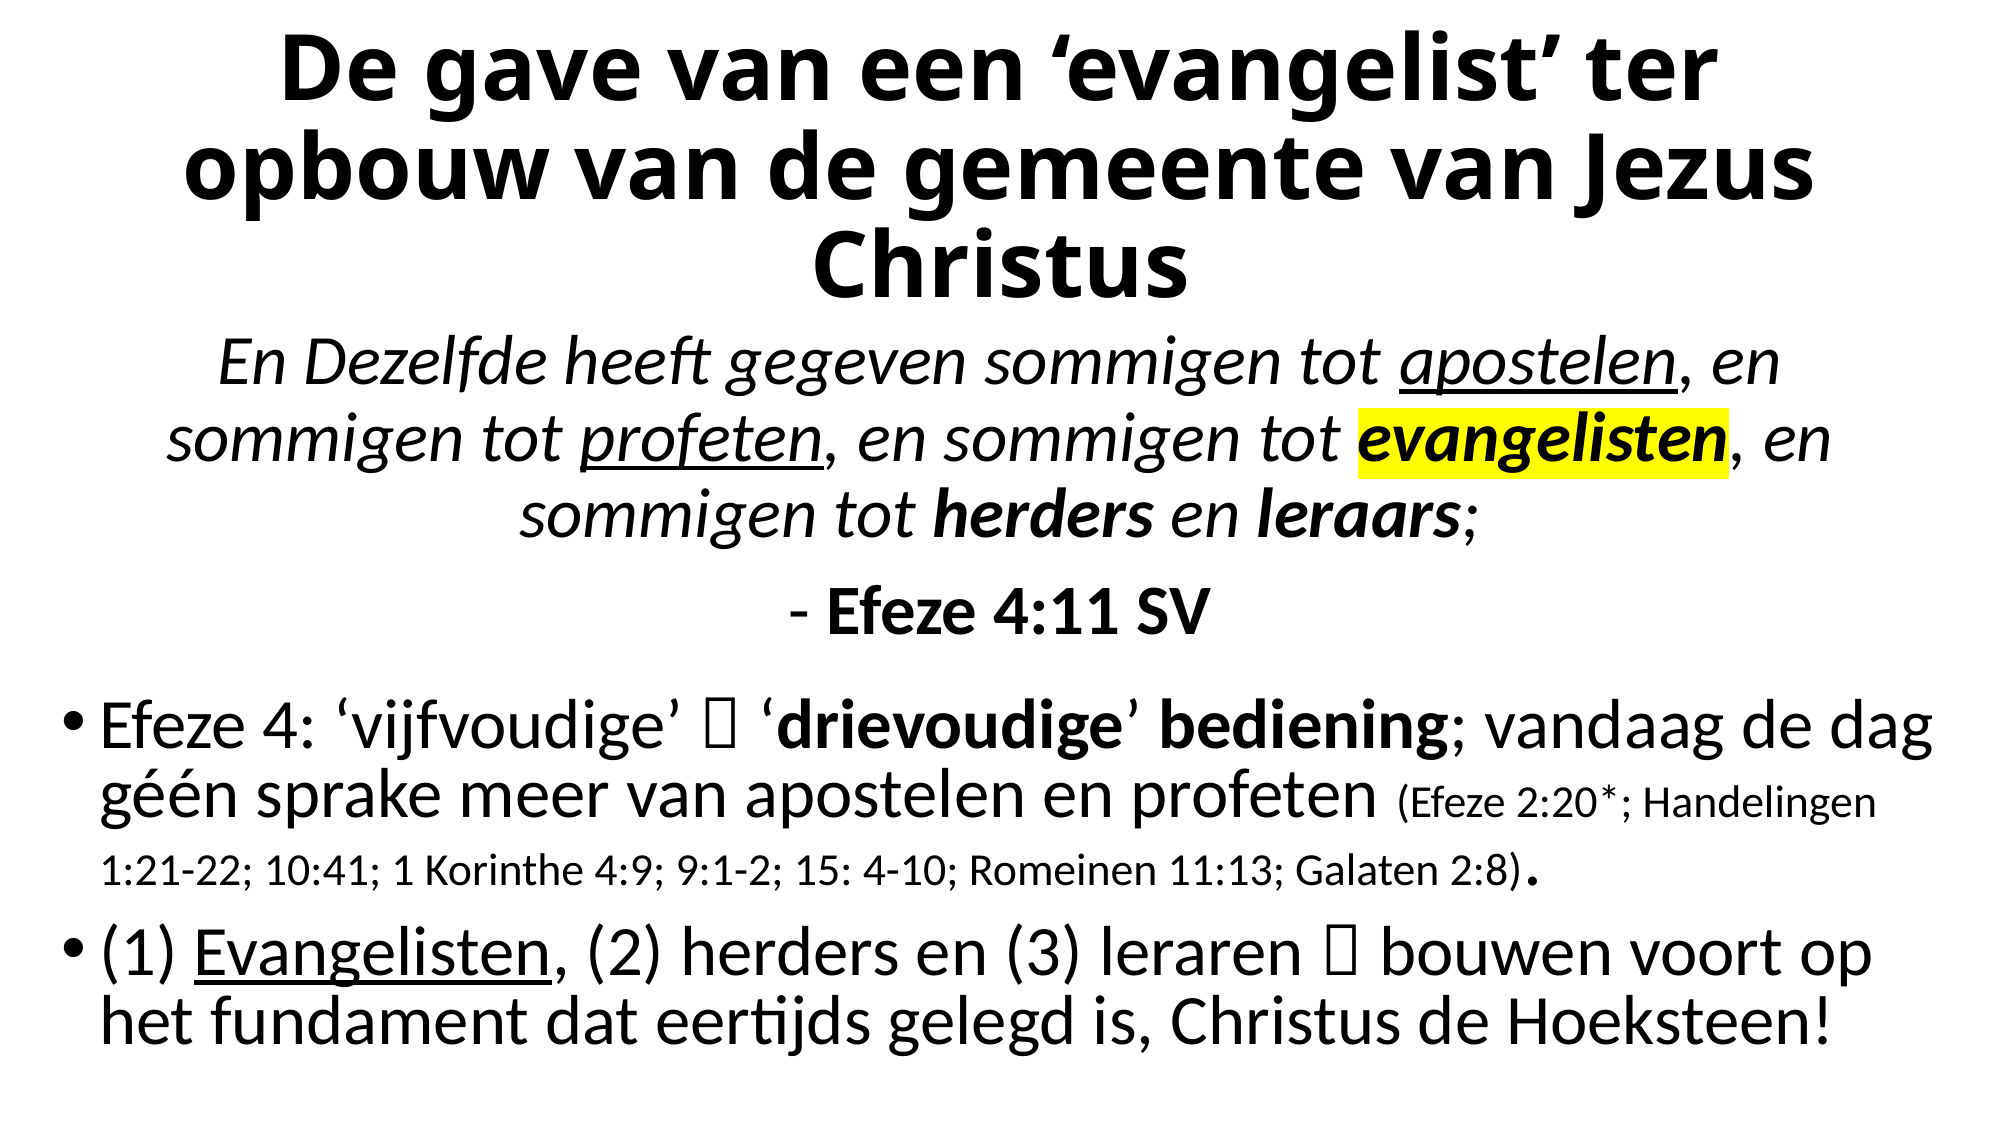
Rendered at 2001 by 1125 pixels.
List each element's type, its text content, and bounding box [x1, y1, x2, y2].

title De gave van een ‘evangelist’ ter opbouw van de gemeente van Jezus Christus [137, 60, 1863, 279]
list En Dezelfde heeft gegeven sommigen tot apostelen, en sommigen tot profeten, en sommigen tot evangelisten, en sommigen tot herders en leraars; - Efeze 4:11 SV Efeze 4: ‘vijfvoudige’  ‘drievoudige’ bediening; vandaag de dag géén sprake meer van apostelen en profeten (Efeze 2:20*; Handelingen 1:21-22; 10:41; 1 Korinthe 4:9; 9:1-2; 15: 4-10; Romeinen 11:13; Galaten 2:8). (1) Evangelisten, (2) herders en (3) leraren  bouwen voort op het fundament dat eertijds gelegd is, Christus de Hoeksteen! [46, 292, 1954, 987]
